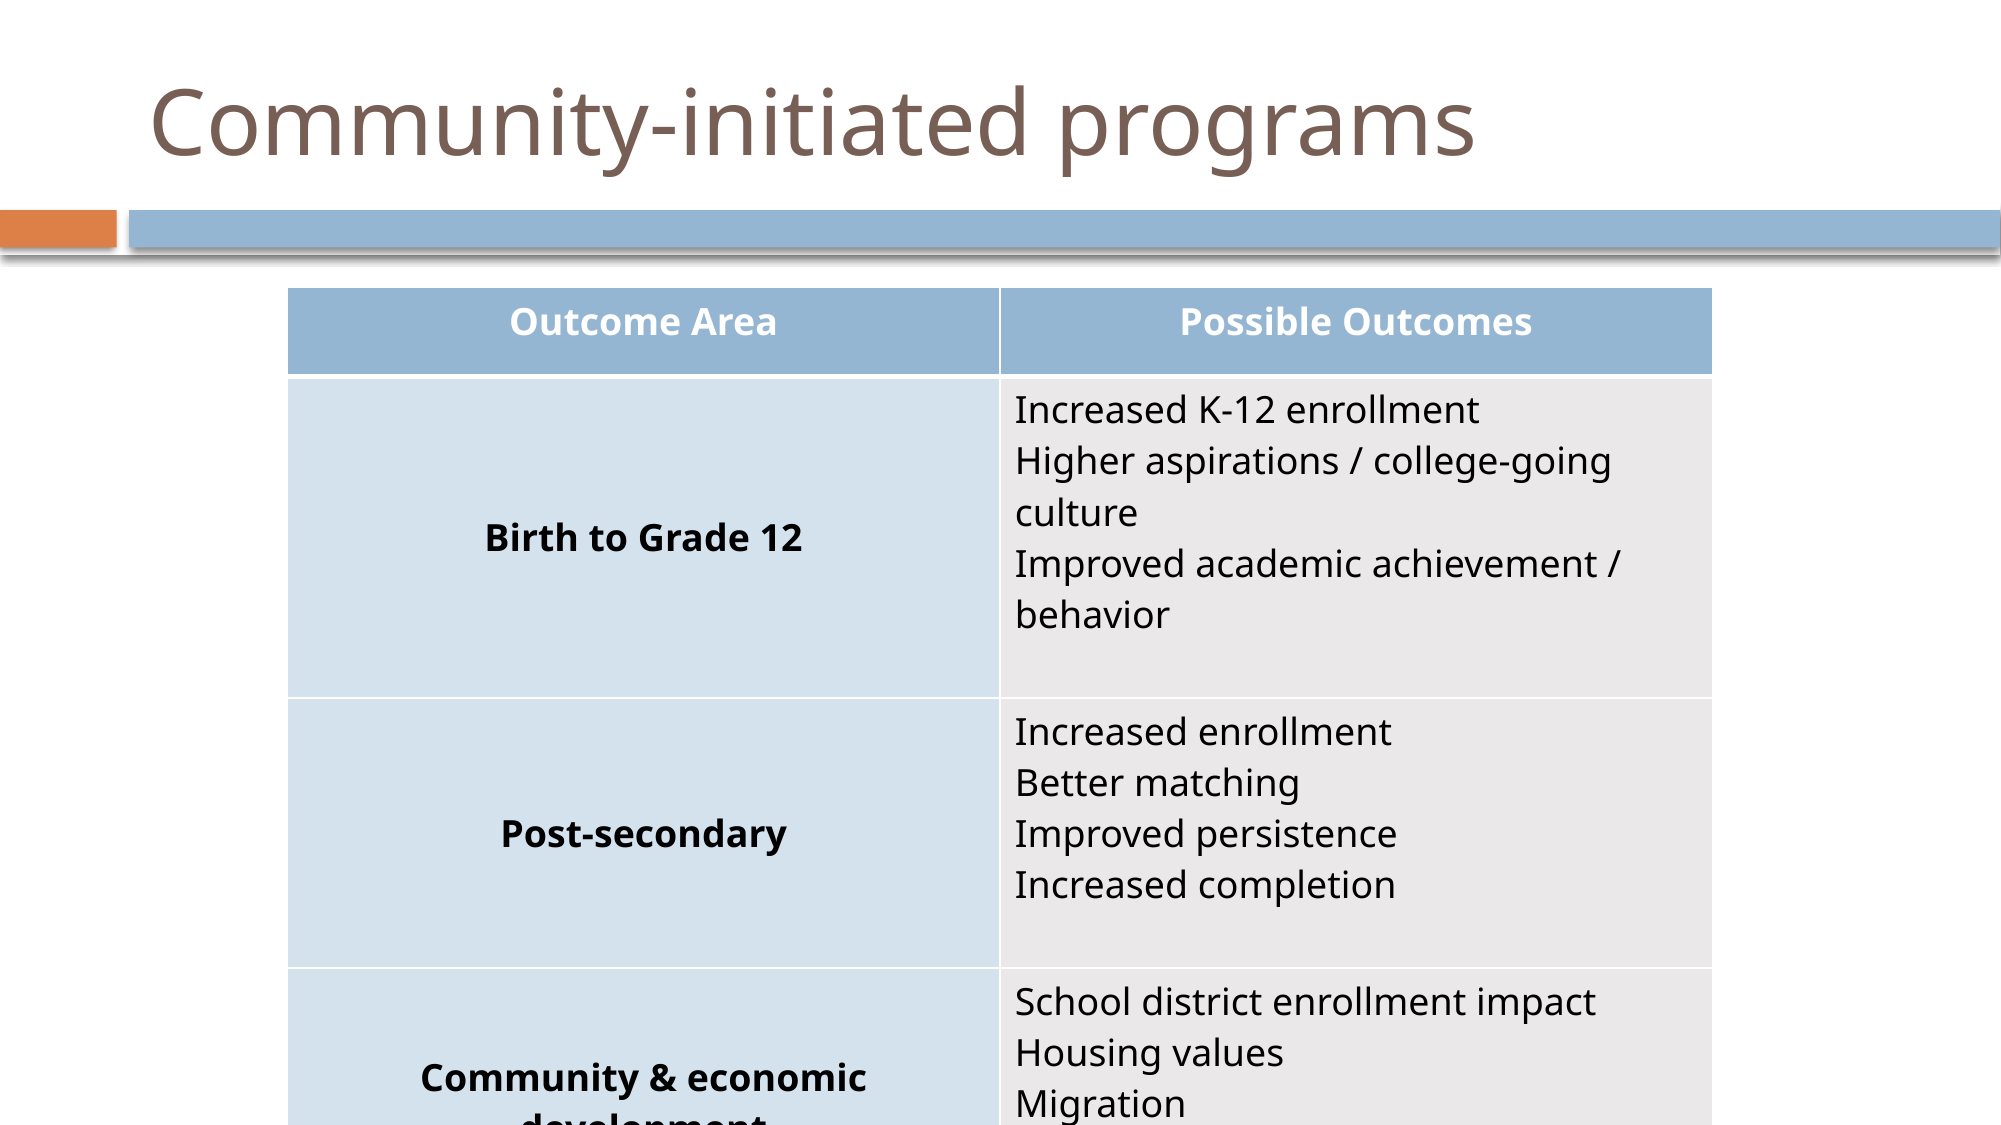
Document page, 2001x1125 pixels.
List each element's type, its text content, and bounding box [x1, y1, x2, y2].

table_cell Increased enrollment Better matching Improved persistence Increased completion [1001, 699, 1712, 967]
table_cell Increased K-12 enrollment Higher aspirations / college-going culture Improved academic achievement / behavior [1001, 379, 1712, 697]
title Community-initiated programs [133, 37, 1917, 200]
table_header Outcome Area [288, 288, 999, 374]
table_cell Community & economic development [288, 969, 999, 1125]
table_cell Birth to Grade 12 [288, 379, 999, 697]
table_cell Post-secondary [288, 699, 999, 967]
table_cell School district enrollment impact Housing values Migration Workforce outcomes [1001, 969, 1712, 1125]
table_header Possible Outcomes [1001, 288, 1712, 374]
